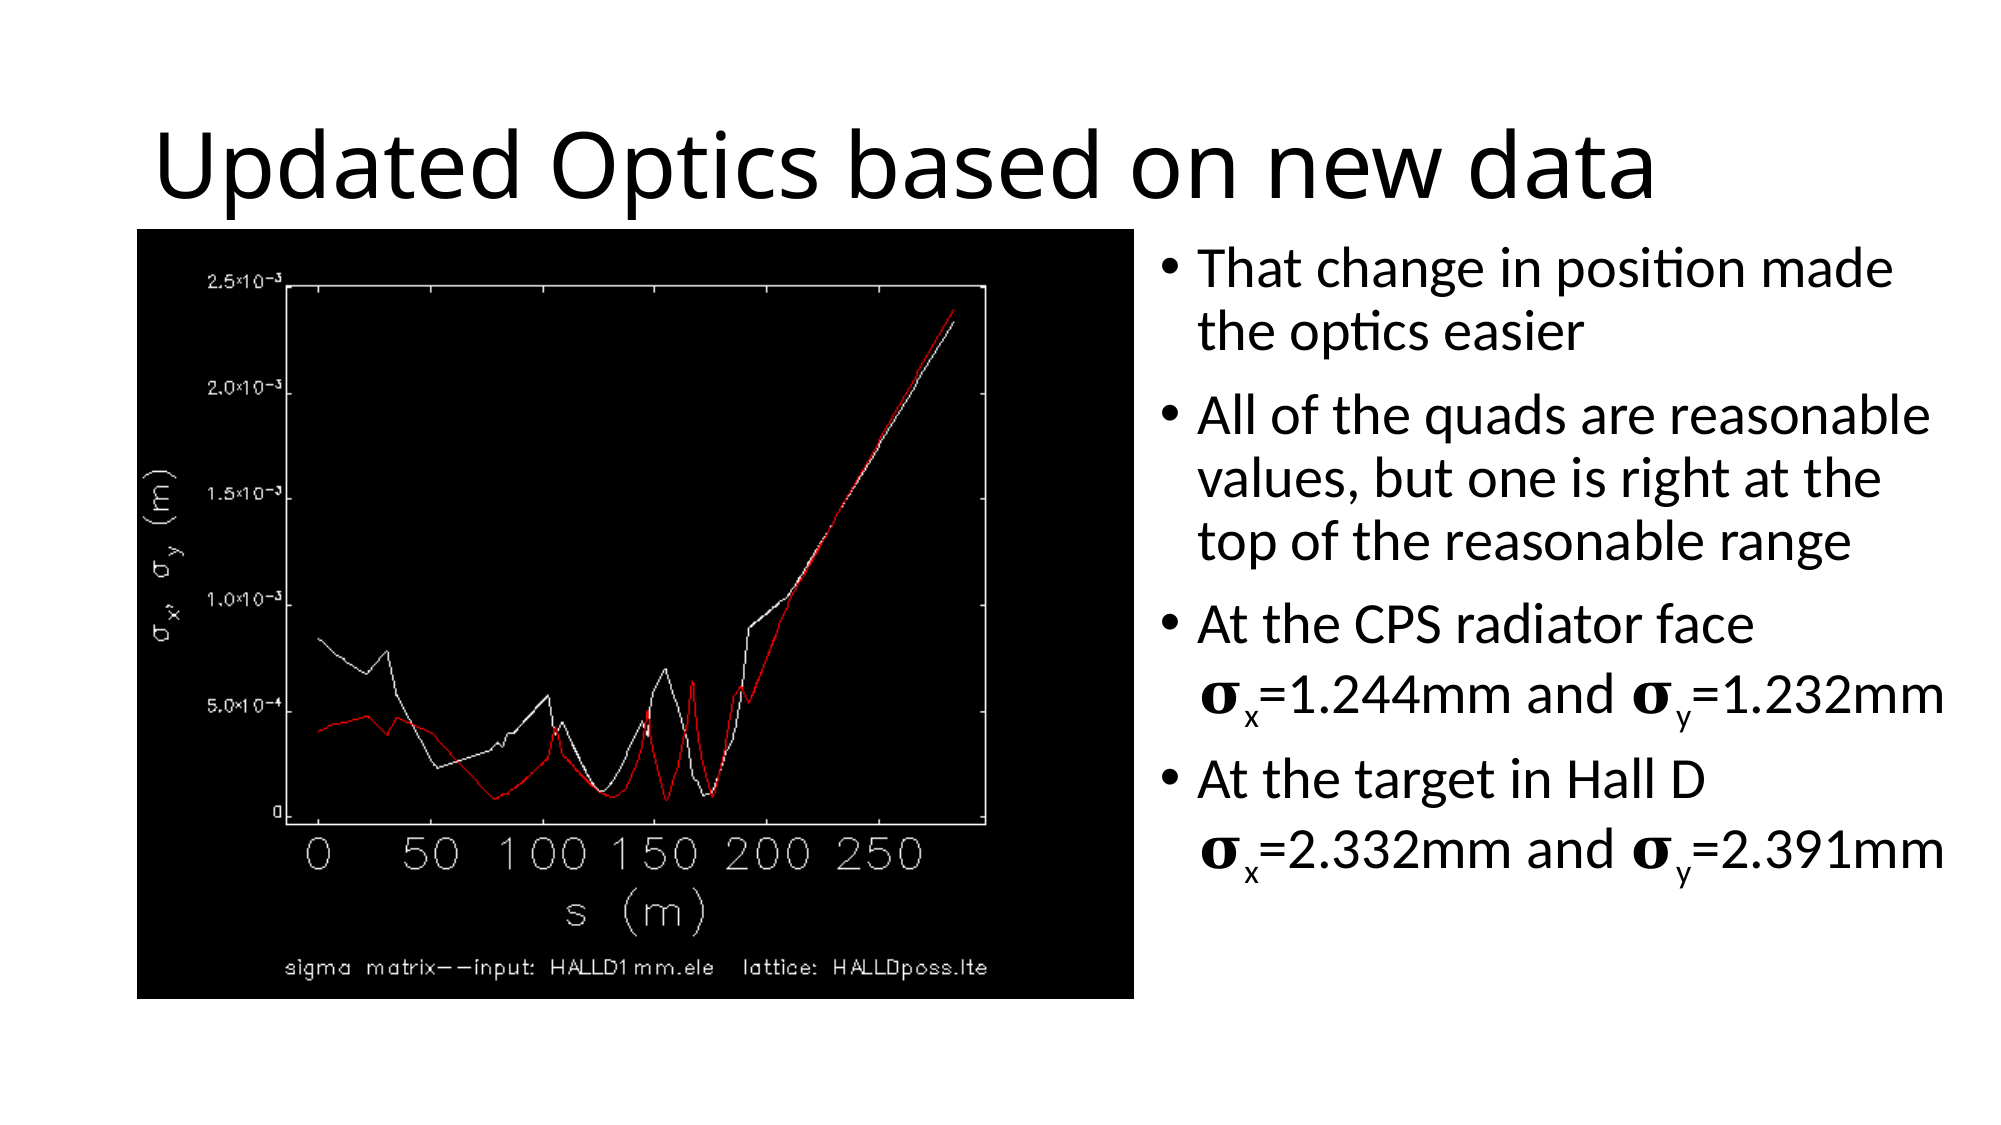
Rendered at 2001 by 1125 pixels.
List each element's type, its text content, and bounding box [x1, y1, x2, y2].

picture [137, 229, 1134, 999]
list That change in position made the optics easier All of the quads are reasonable values, but one is right at the top of the reasonable range At the CPS radiator face 𝛔x=1.244mm and 𝛔y=1.232mm At the target in Hall D 𝛔x=2.332mm and 𝛔y=2.391mm [1144, 230, 1987, 1014]
title Updated Optics based on new data [137, 59, 1863, 278]
